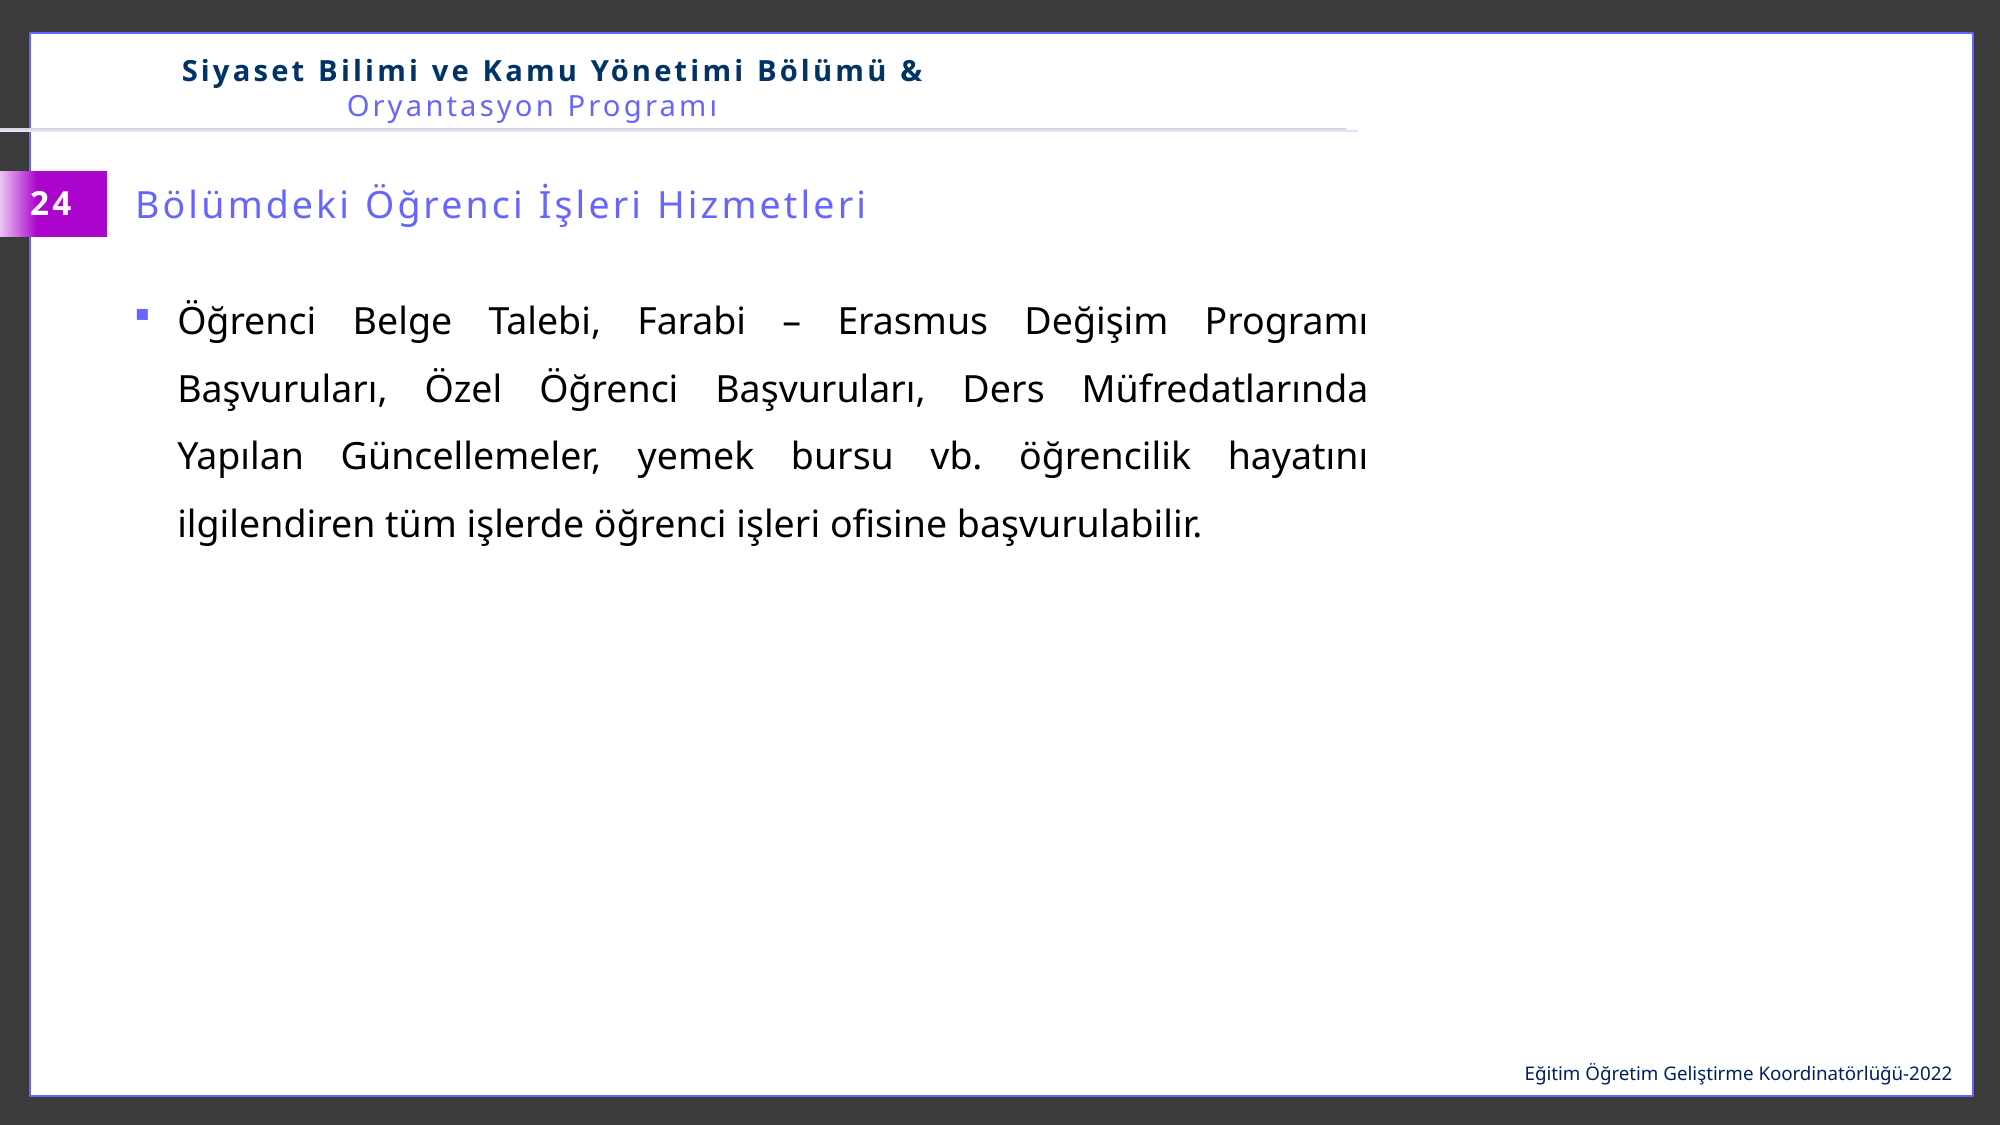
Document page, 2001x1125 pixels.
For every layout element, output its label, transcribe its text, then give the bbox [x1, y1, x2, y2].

text_box Siyaset Bilimi ve Kamu Yönetimi Bölümü & Oryantasyon Programı [31, 51, 1034, 124]
text_box 24 [0, 171, 108, 238]
text_box Bölümdeki Öğrenci İşleri Hizmetleri [61, 169, 1403, 238]
list [29, 33, 1973, 1096]
text_box Öğrenci Belge Talebi, Farabi – Erasmus Değişim Programı Başvuruları, Özel Öğrenci Başvuruları, Ders Müfredatlarında Yapılan Güncellemeler, yemek bursu vb. öğrencilik hayatını ilgilendiren tüm işlerde öğrenci işleri ofisine başvurulabilir. [29, 267, 1385, 657]
footer Eğitim Öğretim Geliştirme Koordinatörlüğü-2022 [1376, 1051, 1967, 1094]
